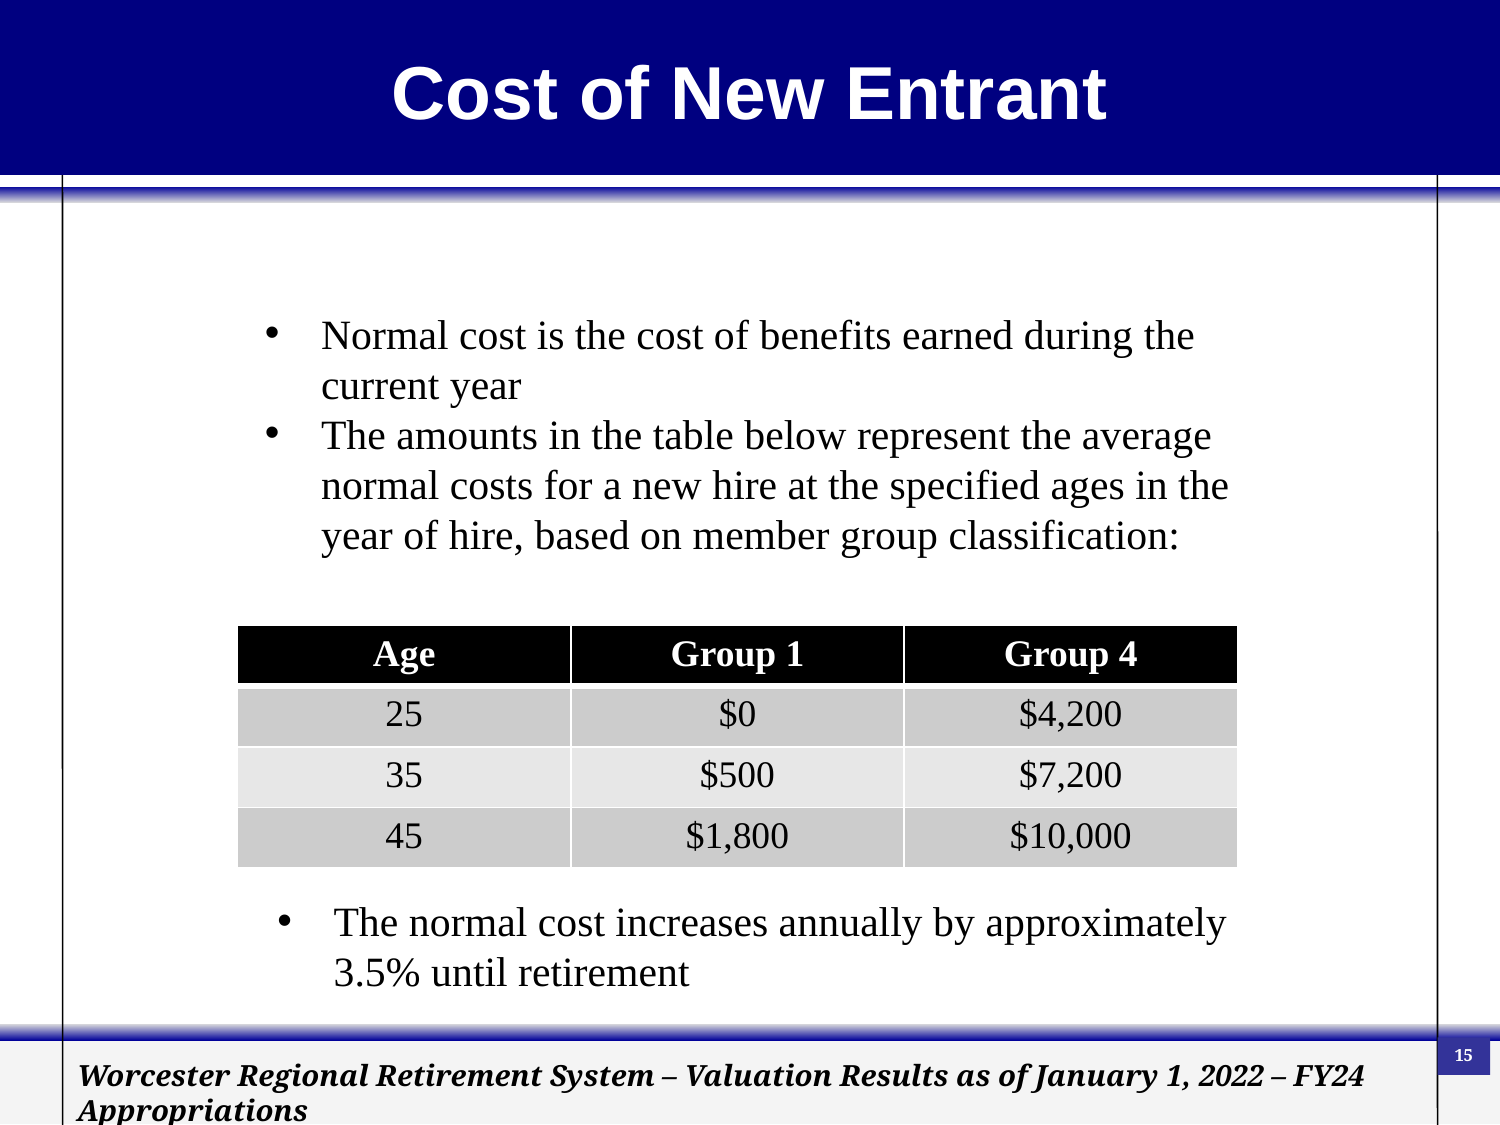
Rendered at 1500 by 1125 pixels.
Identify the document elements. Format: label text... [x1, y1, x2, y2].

text_box The normal cost increases annually by approximately 3.5% until retirement [262, 887, 1288, 1003]
table_cell $0 [572, 689, 903, 746]
table_cell 25 [238, 689, 570, 746]
table_cell $10,000 [905, 808, 1237, 867]
table_header Group 1 [572, 626, 903, 683]
table_cell 35 [238, 748, 570, 807]
text_box Cost of New Entrant [0, 37, 1500, 143]
table_cell $7,200 [905, 748, 1237, 807]
table_cell $4,200 [905, 689, 1237, 746]
slide_number 15 [1437, 1037, 1491, 1075]
table_cell $1,800 [572, 808, 903, 867]
table_cell 45 [238, 808, 570, 867]
table_cell $500 [572, 748, 903, 807]
text_box Normal cost is the cost of benefits earned during the current year The amounts in the table below represent the average normal costs for a new hire at the specified ages in the year of hire, based on member group classification: [249, 299, 1275, 565]
table_header Age [238, 626, 570, 683]
table_header Group 4 [905, 626, 1237, 683]
